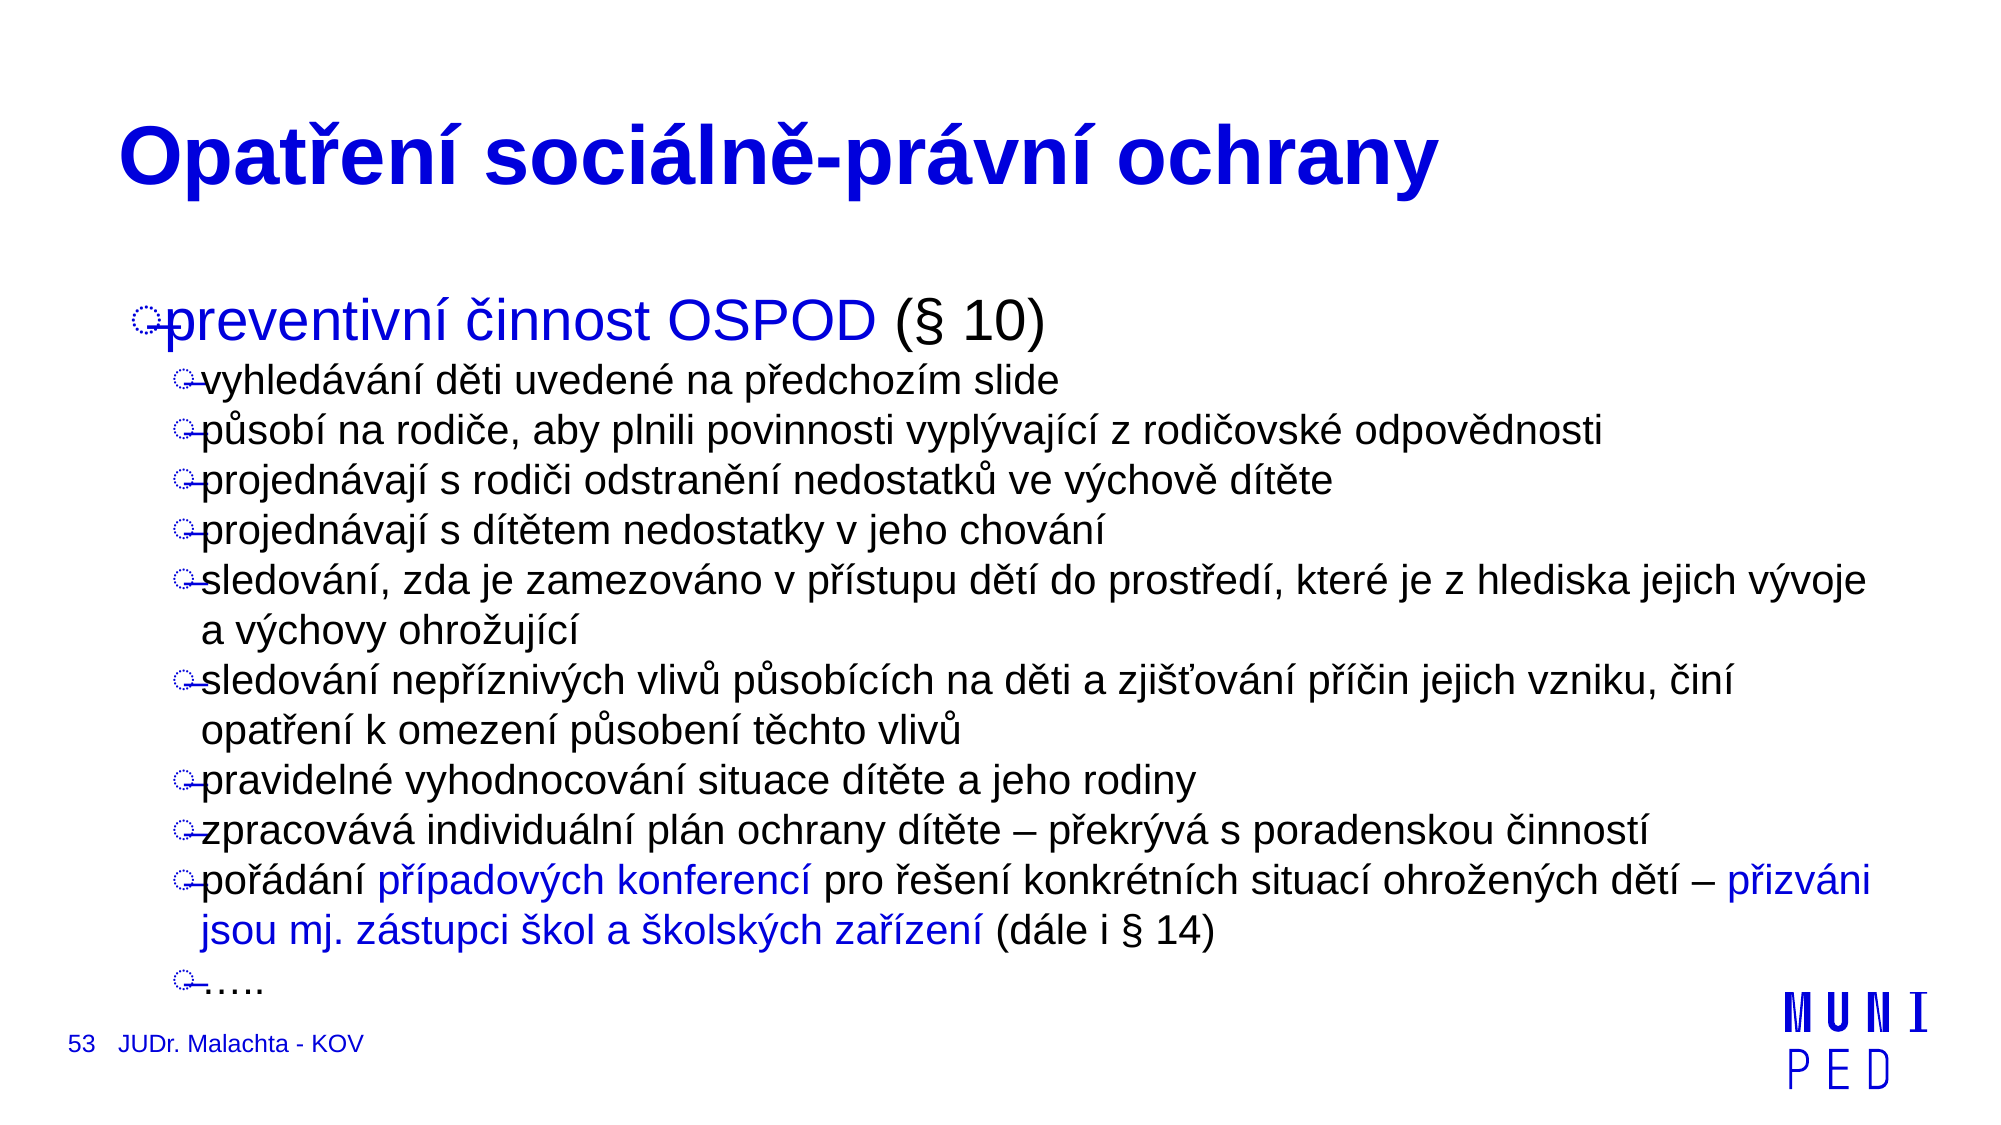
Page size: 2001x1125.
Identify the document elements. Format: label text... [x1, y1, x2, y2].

list preventivní činnost OSPOD (§ 10) vyhledávání děti uvedené na předchozím slide působí na rodiče, aby plnili povinnosti vyplývající z rodičovské odpovědnosti projednávají s rodiči odstranění nedostatků ve výchově dítěte projednávají s dítětem nedostatky v jeho chování sledování, zda je zamezováno v přístupu dětí do prostředí, které je z hlediska jejich vývoje a výchovy ohrožující sledování nepříznivých vlivů působících na děti a zjišťování příčin jejich vzniku, činí opatření k omezení působení těchto vlivů pravidelné vyhodnocování situace dítěte a jeho rodiny zpracovává individuální plán ochrany dítěte – překrývá s poradenskou činností pořádání případových konferencí pro řešení konkrétních situací ohrožených dětí – přizváni jsou mj. zástupci škol a školských zařízení (dále i § 14) ….. [118, 277, 1883, 1007]
title Opatření sociálně-právní ochrany [118, 118, 1883, 193]
footer JUDr. Malachta - KOV [118, 1021, 1418, 1063]
slide_number 53 [67, 1021, 110, 1063]
